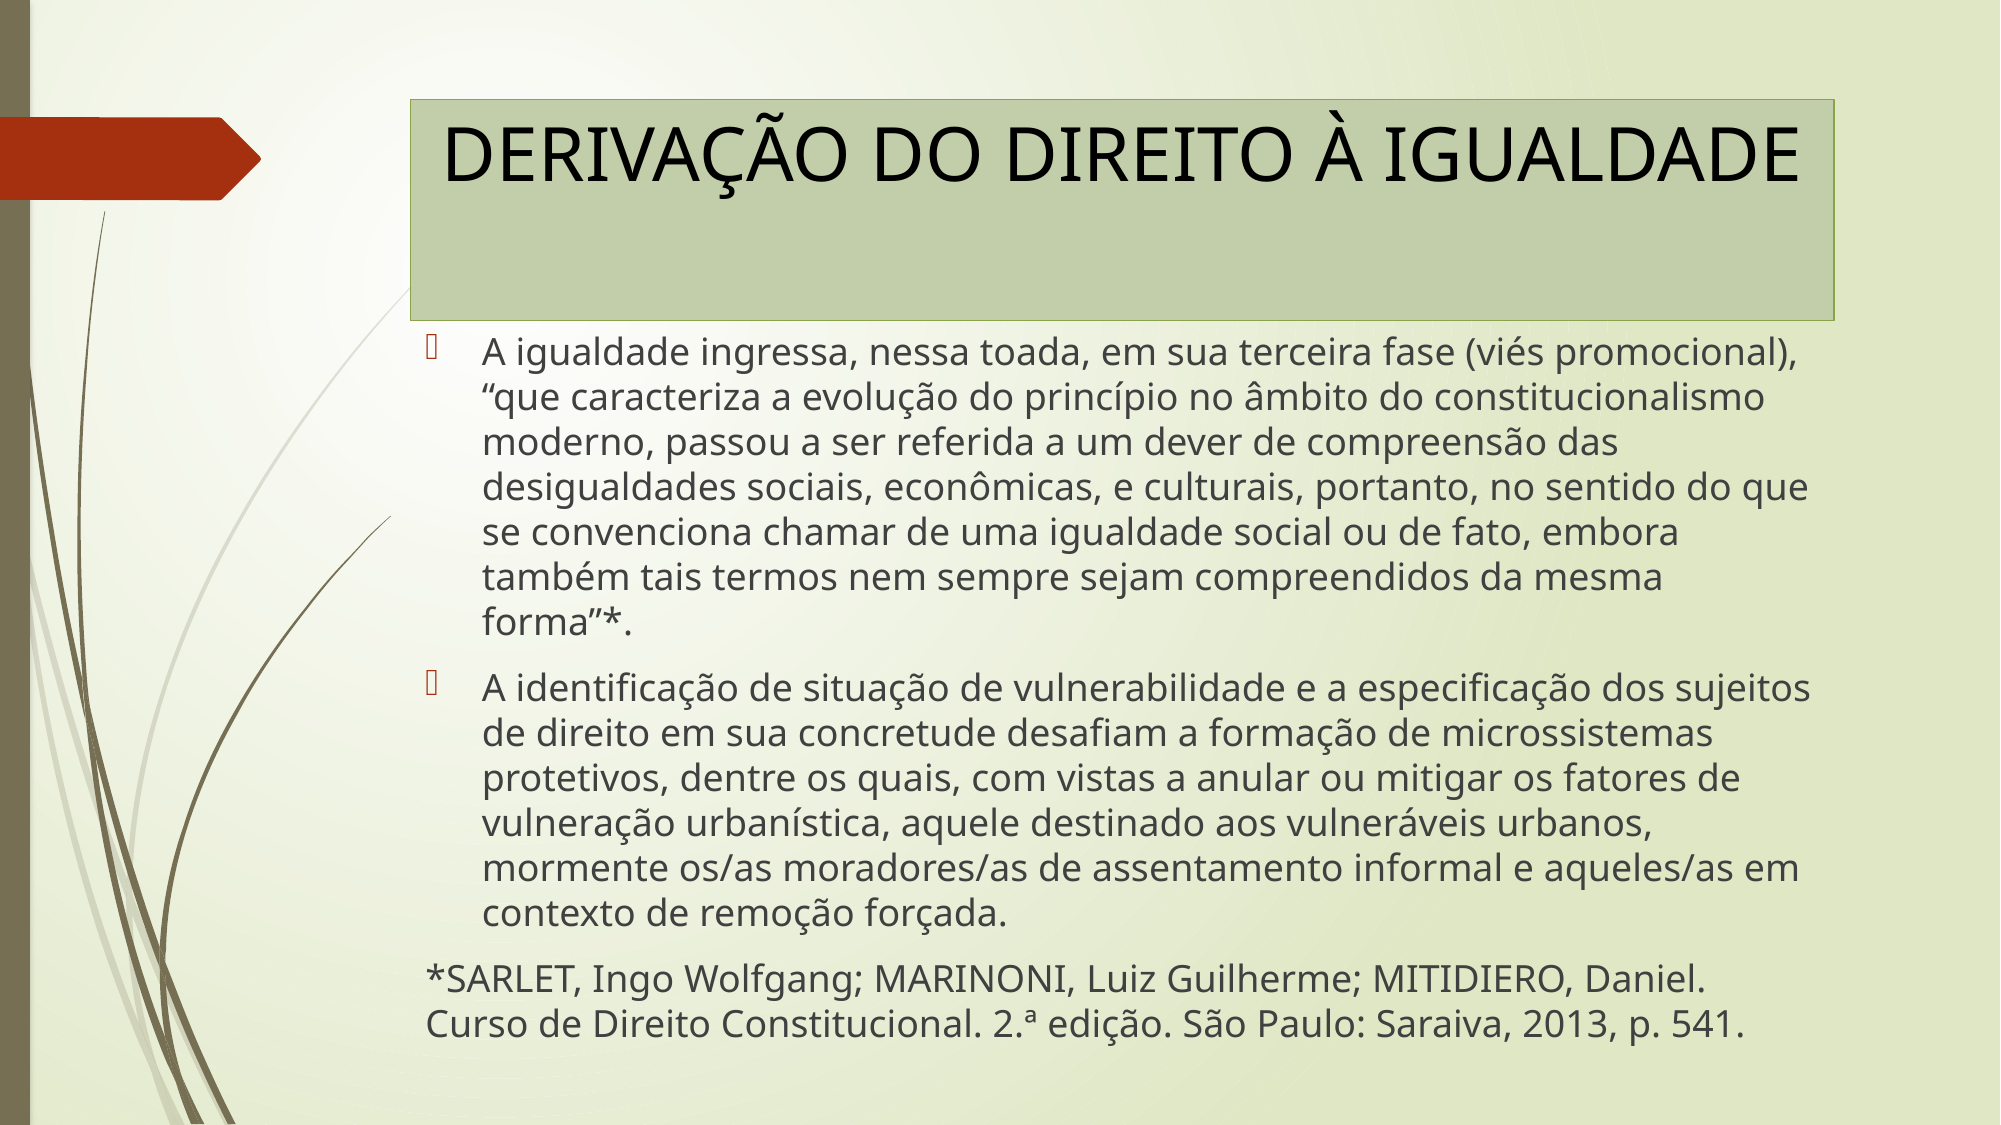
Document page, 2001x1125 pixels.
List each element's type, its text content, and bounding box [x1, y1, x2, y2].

title DERIVAÇÃO DO DIREITO À IGUALDADE [410, 99, 1835, 320]
list A igualdade ingressa, nessa toada, em sua terceira fase (viés promocional), “que caracteriza a evolução do princípio no âmbito do constitucionalismo moderno, passou a ser referida a um dever de compreensão das desigualdades sociais, econômicas, e culturais, portanto, no sentido do que se convenciona chamar de uma igualdade social ou de fato, embora também tais termos nem sempre sejam compreendidos da mesma forma”*. A identificação de situação de vulnerabilidade e a especificação dos sujeitos de direito em sua concretude desafiam a formação de microssistemas protetivos, dentre os quais, com vistas a anular ou mitigar os fatores de vulneração urbanística, aquele destinado aos vulneráveis urbanos, mormente os/as moradores/as de assentamento informal e aqueles/as em contexto de remoção forçada. *SARLET, Ingo Wolfgang; MARINONI, Luiz Guilherme; MITIDIERO, Daniel. Curso de Direito Constitucional. 2.ª edição. São Paulo: Saraiva, 2013, p. 541. [410, 320, 1835, 1125]
